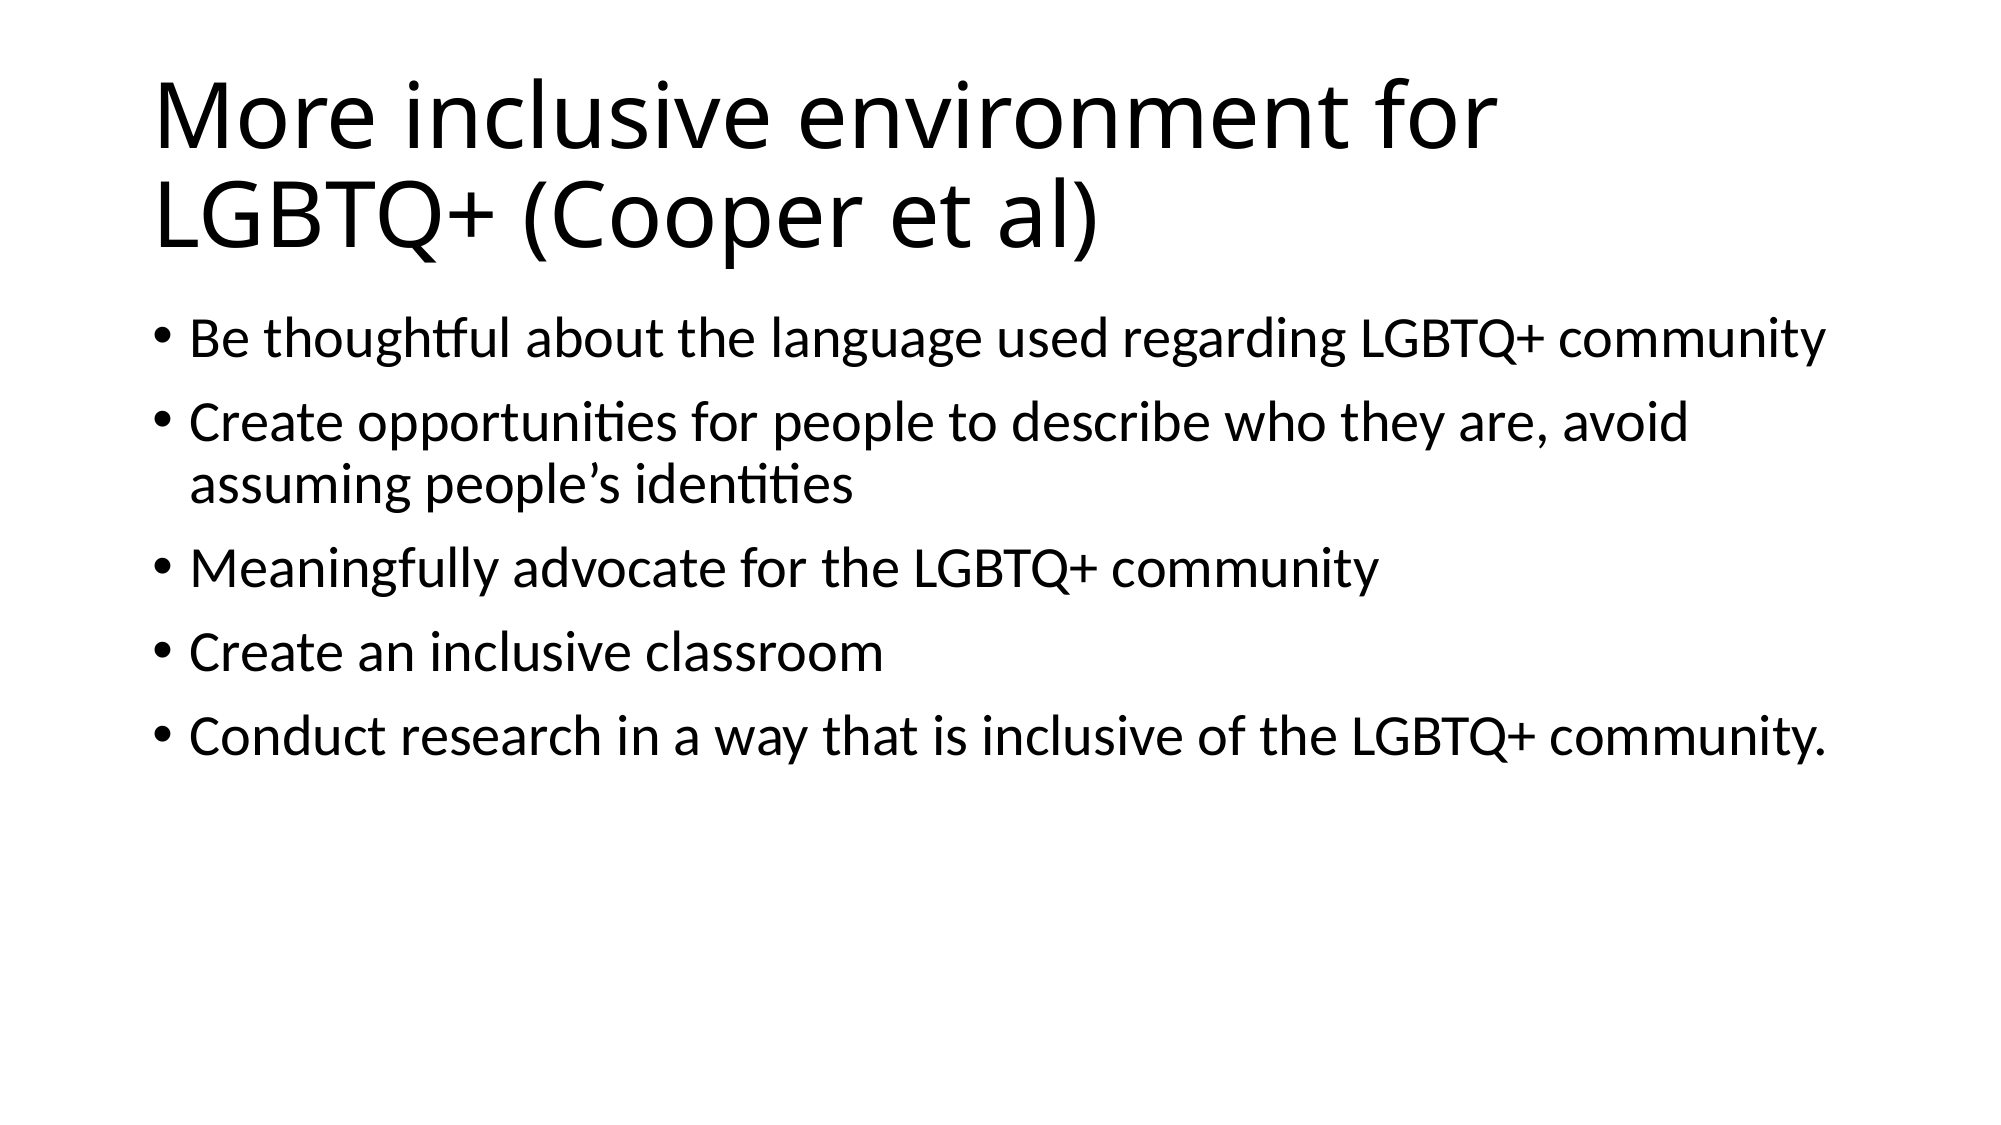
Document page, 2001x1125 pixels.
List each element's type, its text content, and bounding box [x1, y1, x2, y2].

list Be thoughtful about the language used regarding LGBTQ+ community Create opportunities for people to describe who they are, avoid assuming people’s identities Meaningfully advocate for the LGBTQ+ community Create an inclusive classroom Conduct research in a way that is inclusive of the LGBTQ+ community. [137, 299, 1863, 1014]
title More inclusive environment for LGBTQ+ (Cooper et al) [137, 59, 1863, 278]
